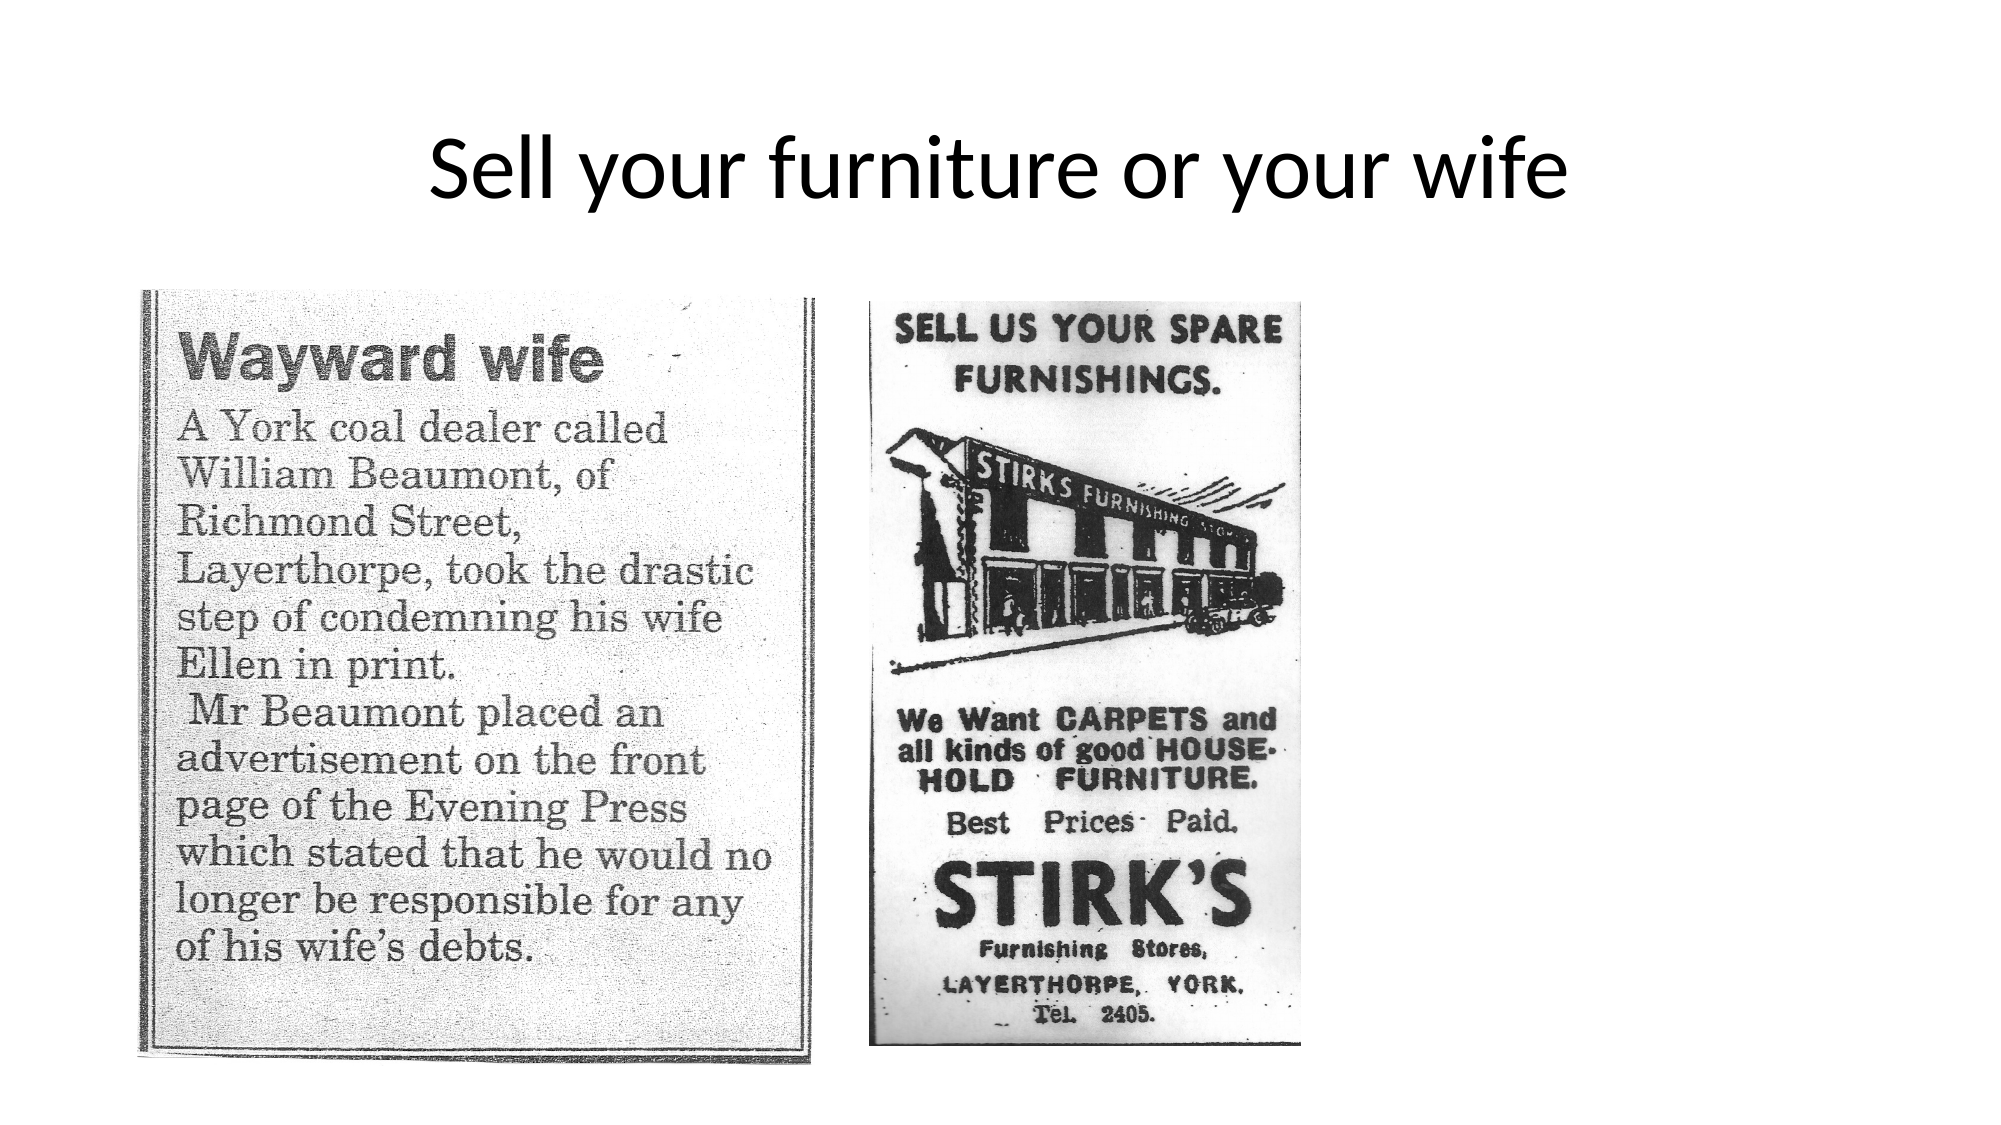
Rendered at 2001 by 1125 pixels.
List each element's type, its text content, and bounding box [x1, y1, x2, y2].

picture [137, 289, 815, 1066]
picture [869, 301, 1301, 1046]
title Sell your furniture or your wife [137, 59, 1863, 278]
